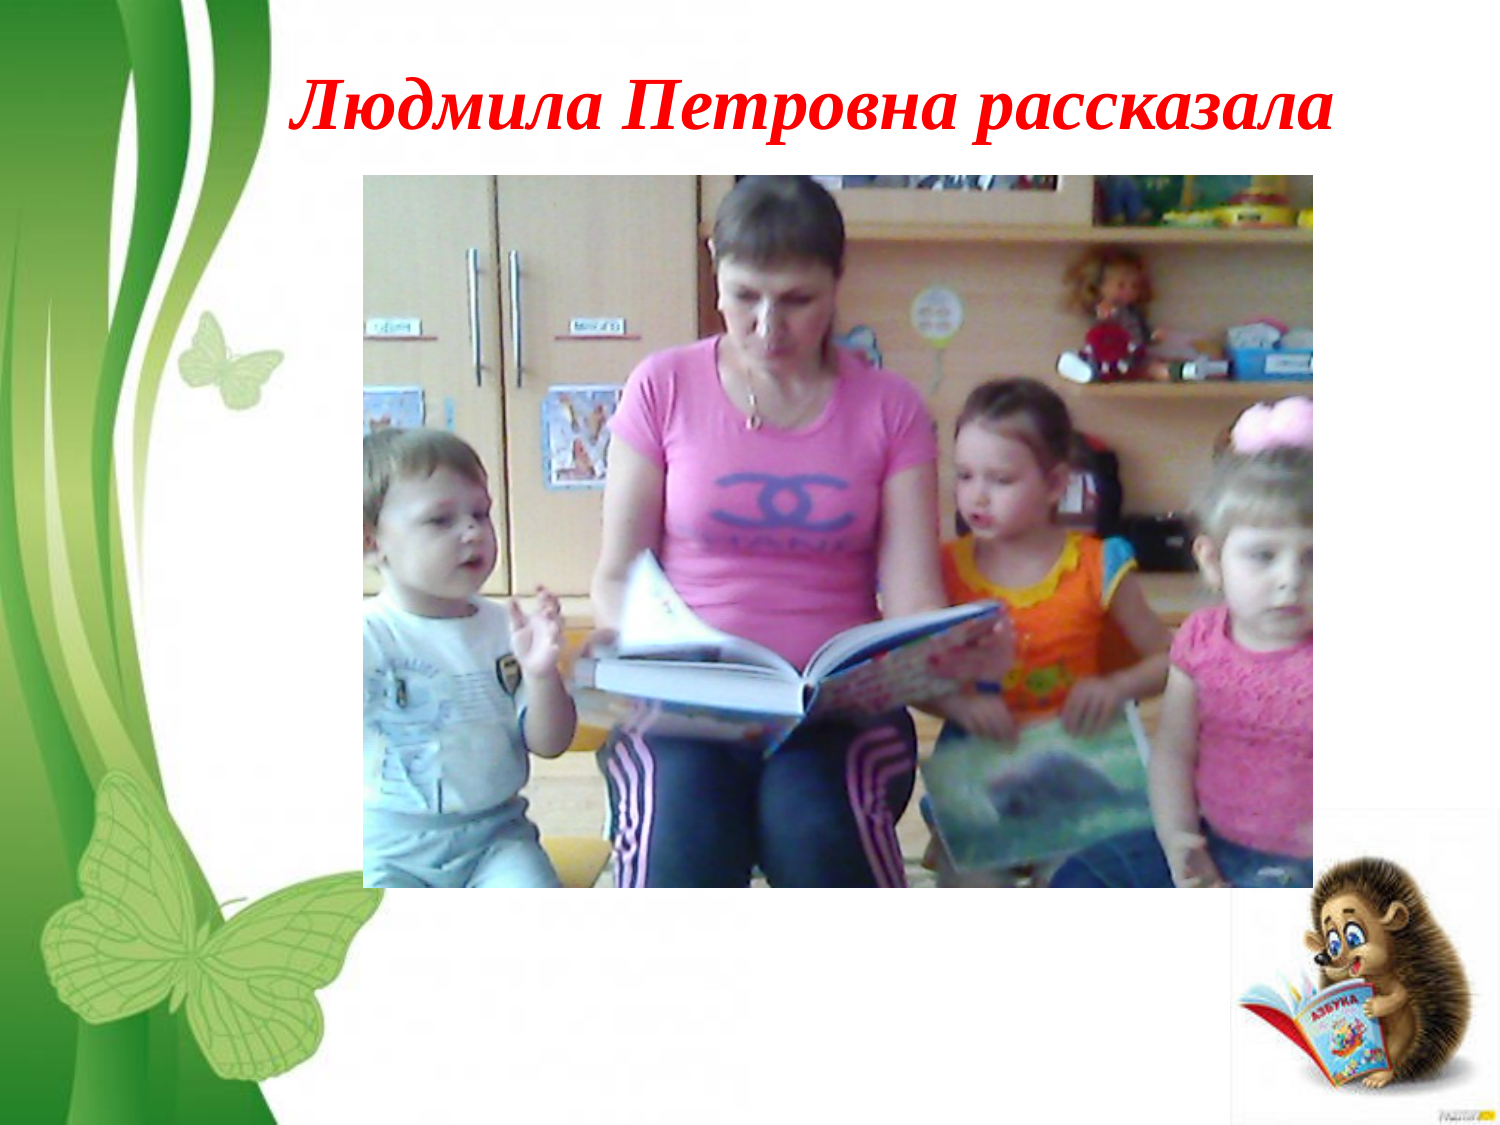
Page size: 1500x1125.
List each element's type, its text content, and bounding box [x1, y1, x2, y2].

text_box Людмила Петровна рассказала [257, 46, 1430, 242]
picture [0, 0, 1500, 1125]
